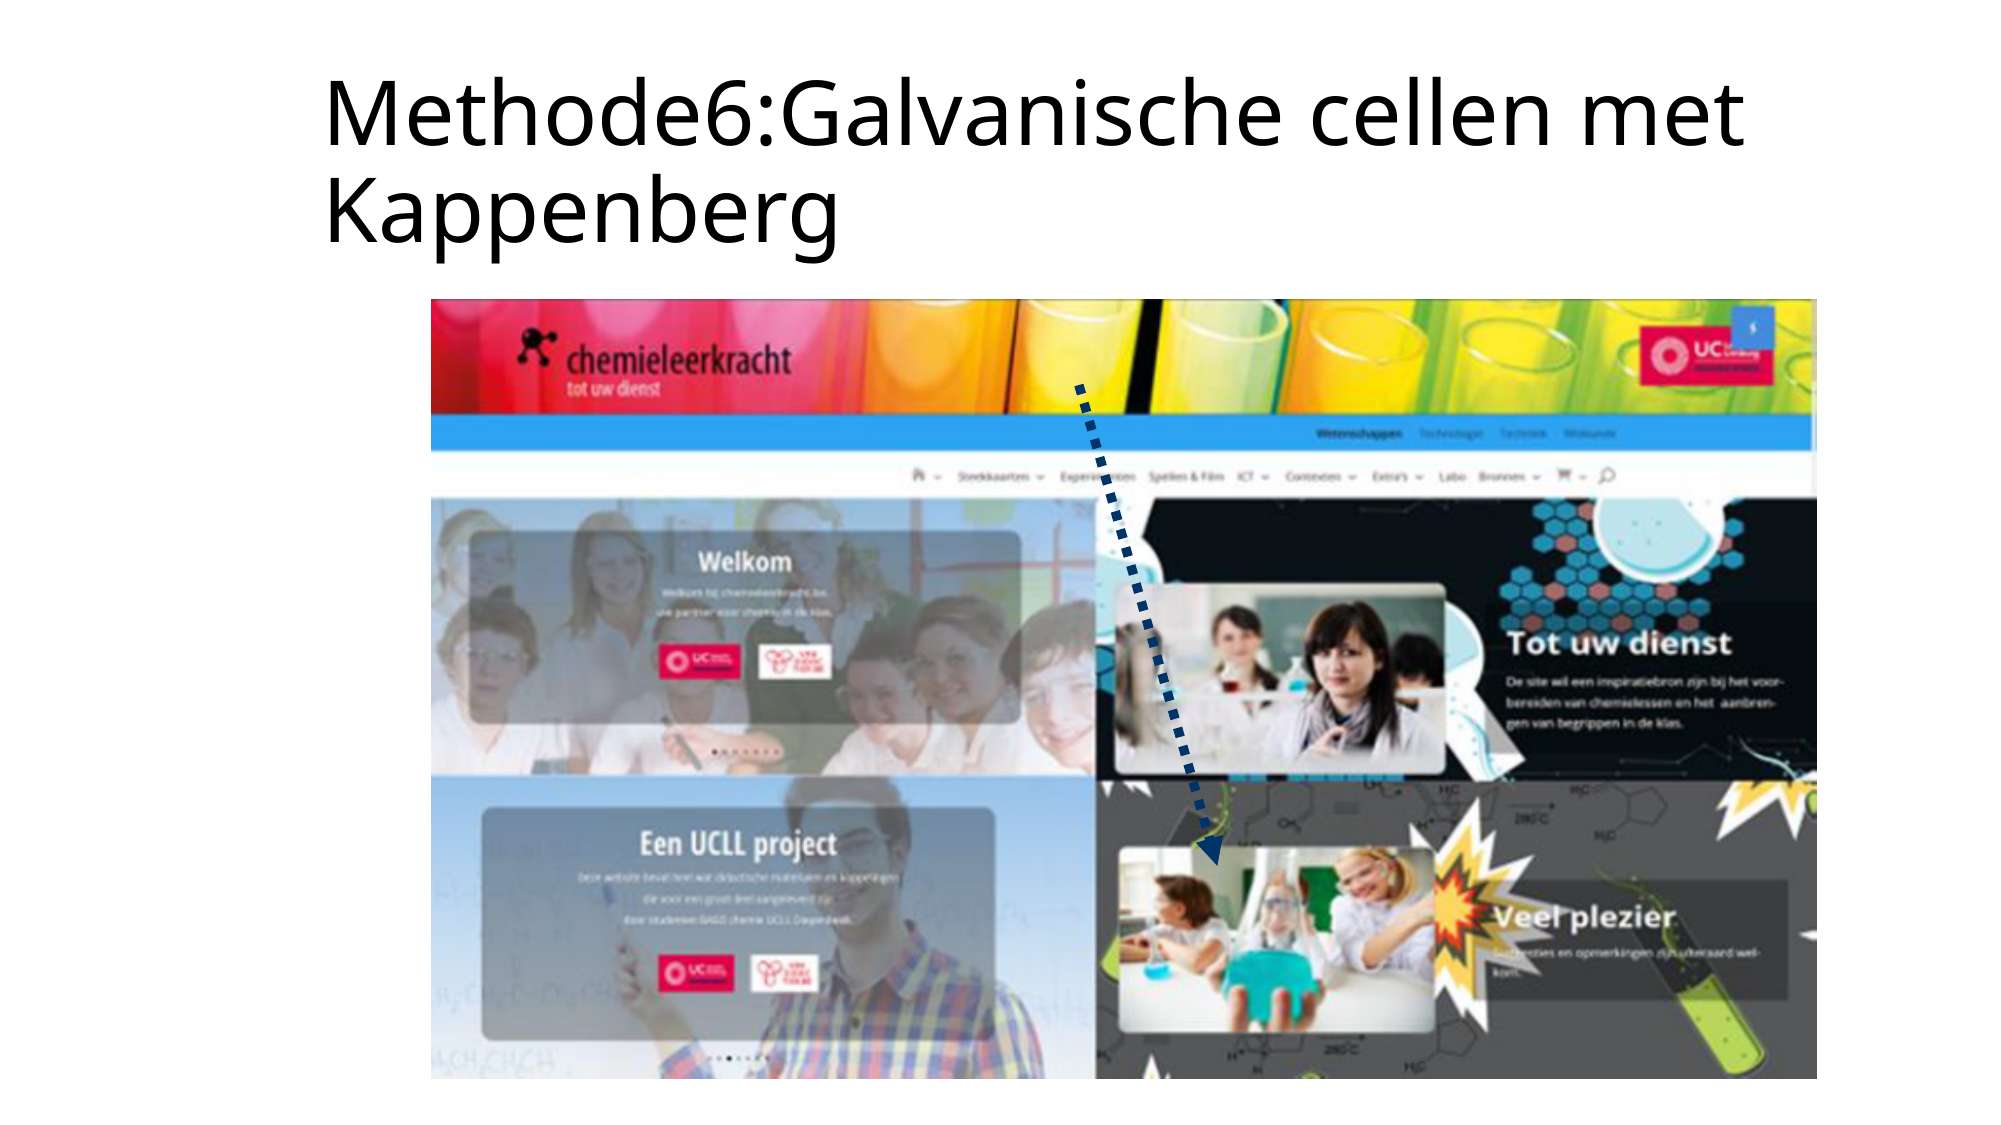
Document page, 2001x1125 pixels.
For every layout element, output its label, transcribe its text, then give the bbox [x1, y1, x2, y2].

picture [430, 298, 1817, 1080]
title Methode6:Galvanische cellen met Kappenberg [307, 59, 1940, 271]
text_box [1078, 384, 1218, 867]
